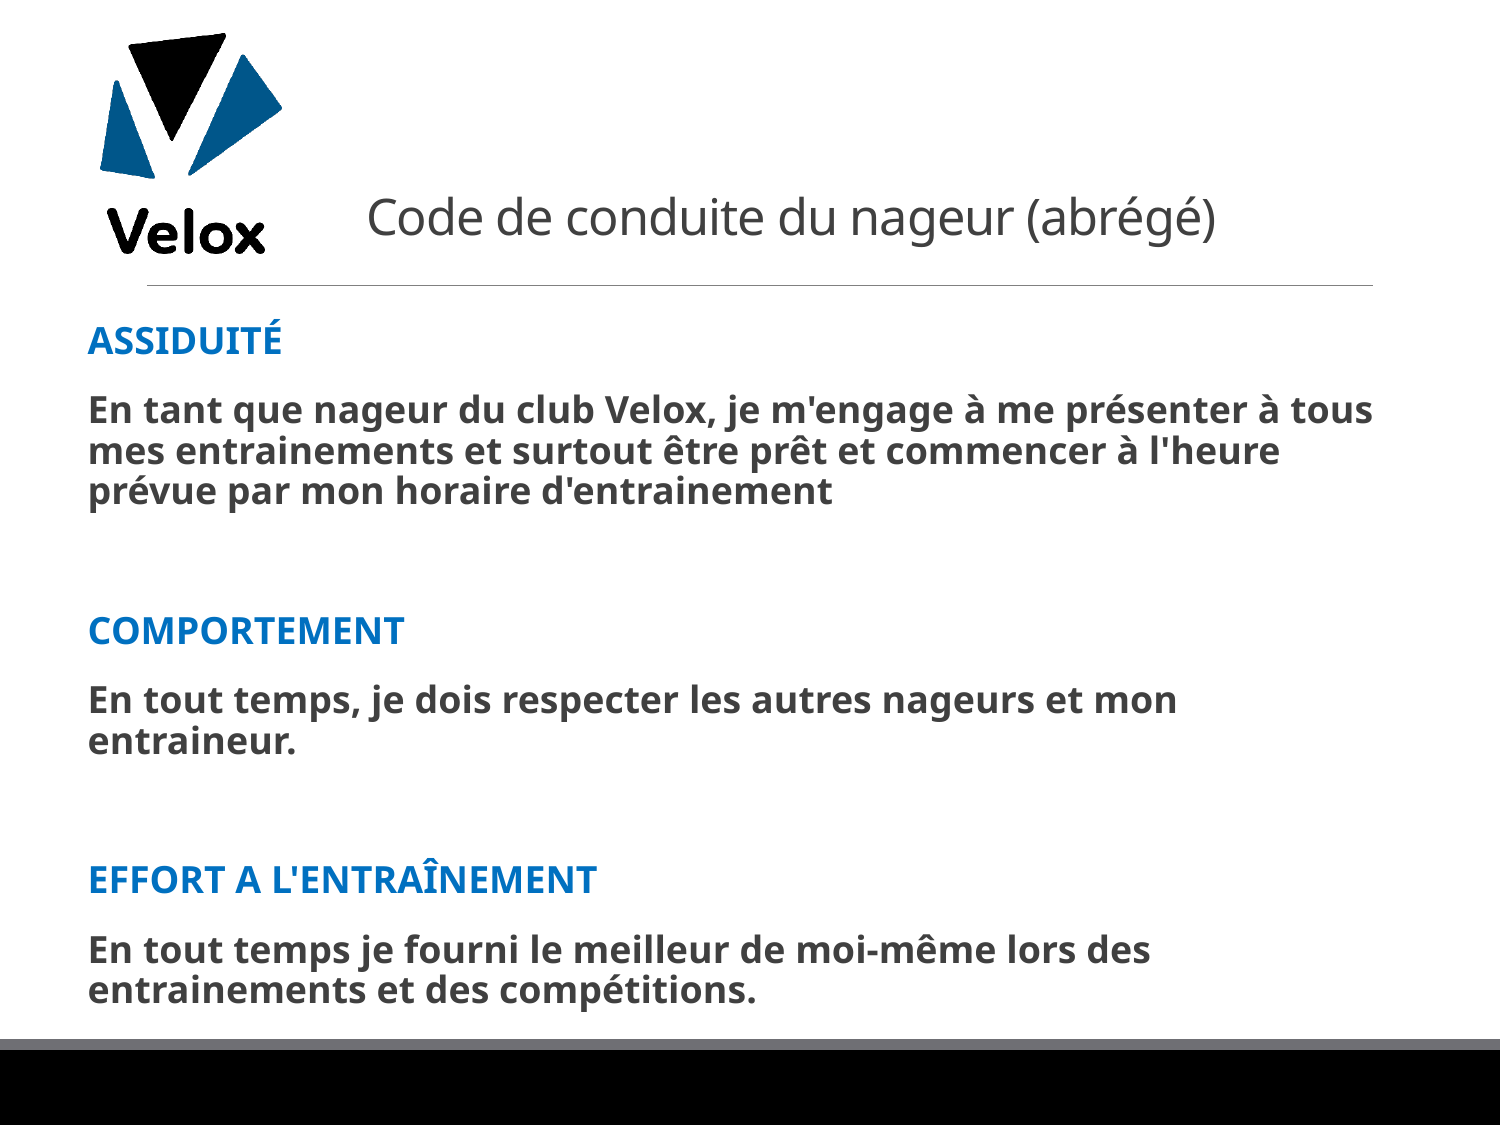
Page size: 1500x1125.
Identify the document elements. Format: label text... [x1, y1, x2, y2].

picture [99, 32, 283, 254]
title Code de conduite du nageur (abrégé) [348, 137, 1235, 254]
list ASSIDUITÉ En tant que nageur du club Velox, je m'engage à me présenter à tous mes entrainements et surtout être prêt et commencer à l'heure prévue par mon horaire d'entrainement COMPORTEMENT En tout temps, je dois respecter les autres nageurs et mon entraineur. EFFORT A L'ENTRAÎNEMENT En tout temps je fourni le meilleur de moi-même lors des entrainements et des compétitions. [87, 314, 1413, 1042]
